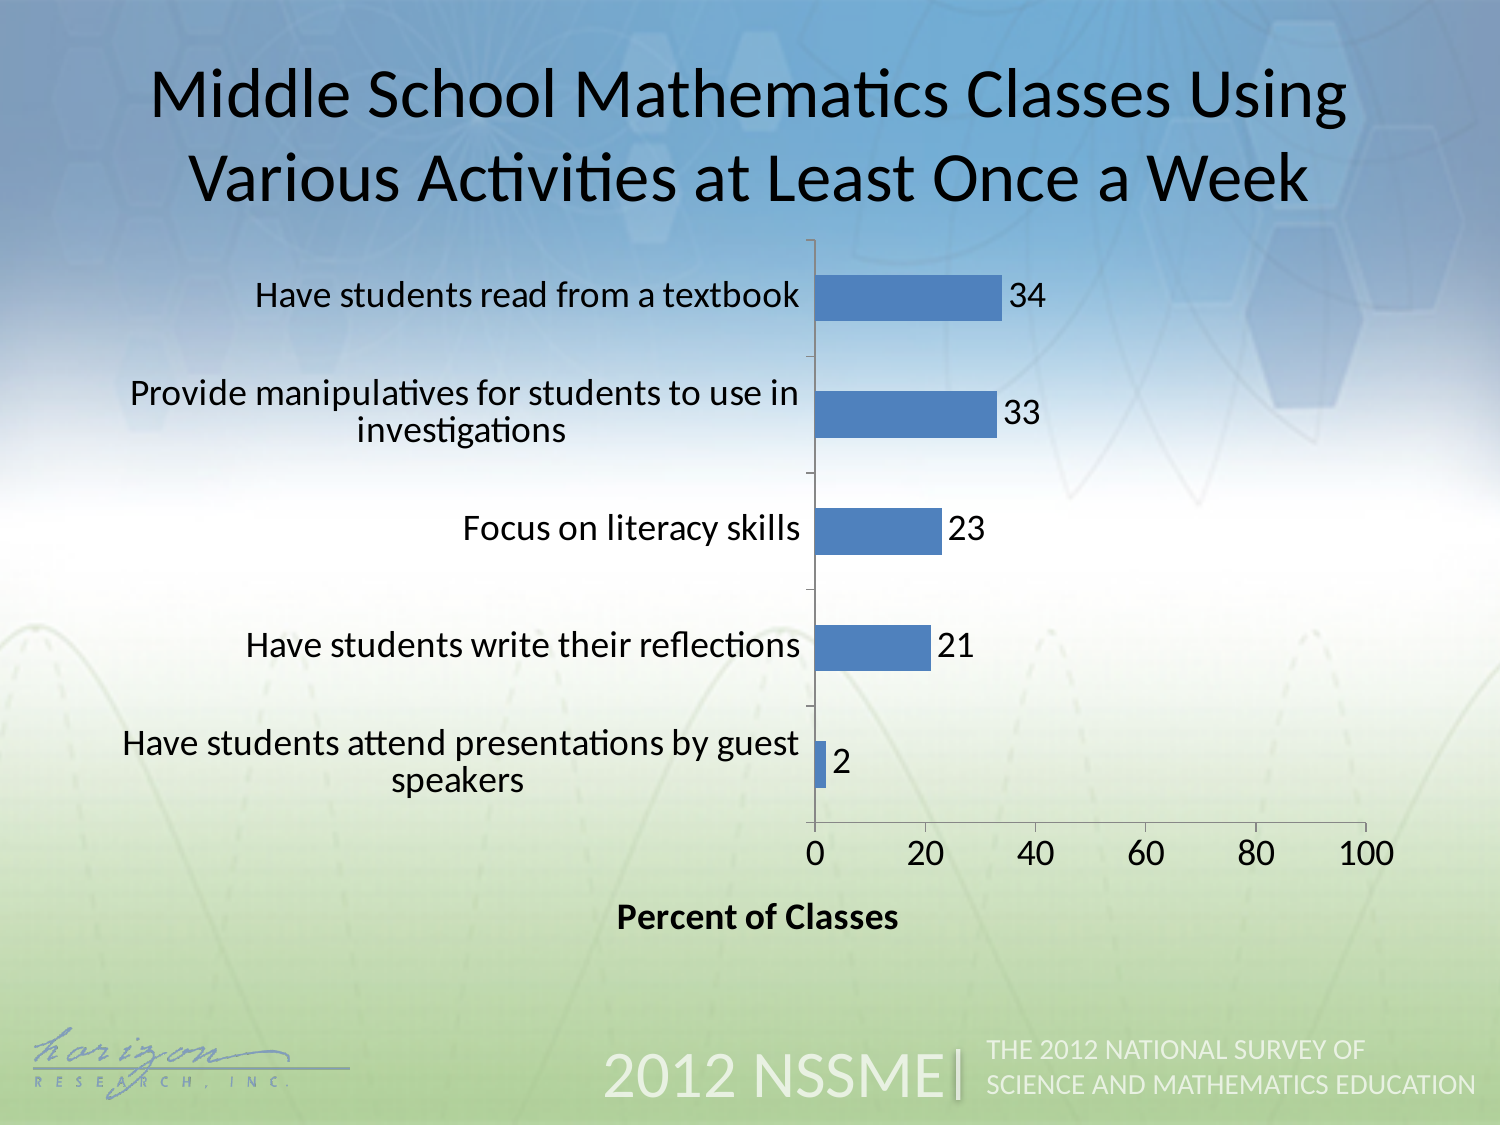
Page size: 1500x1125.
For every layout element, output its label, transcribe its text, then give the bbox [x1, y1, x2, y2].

text_box Middle School Mathematics Classes Using Various Activities at Least Once a Week [74, 37, 1425, 225]
picture [0, 0, 1500, 1125]
chart [95, 224, 1422, 976]
